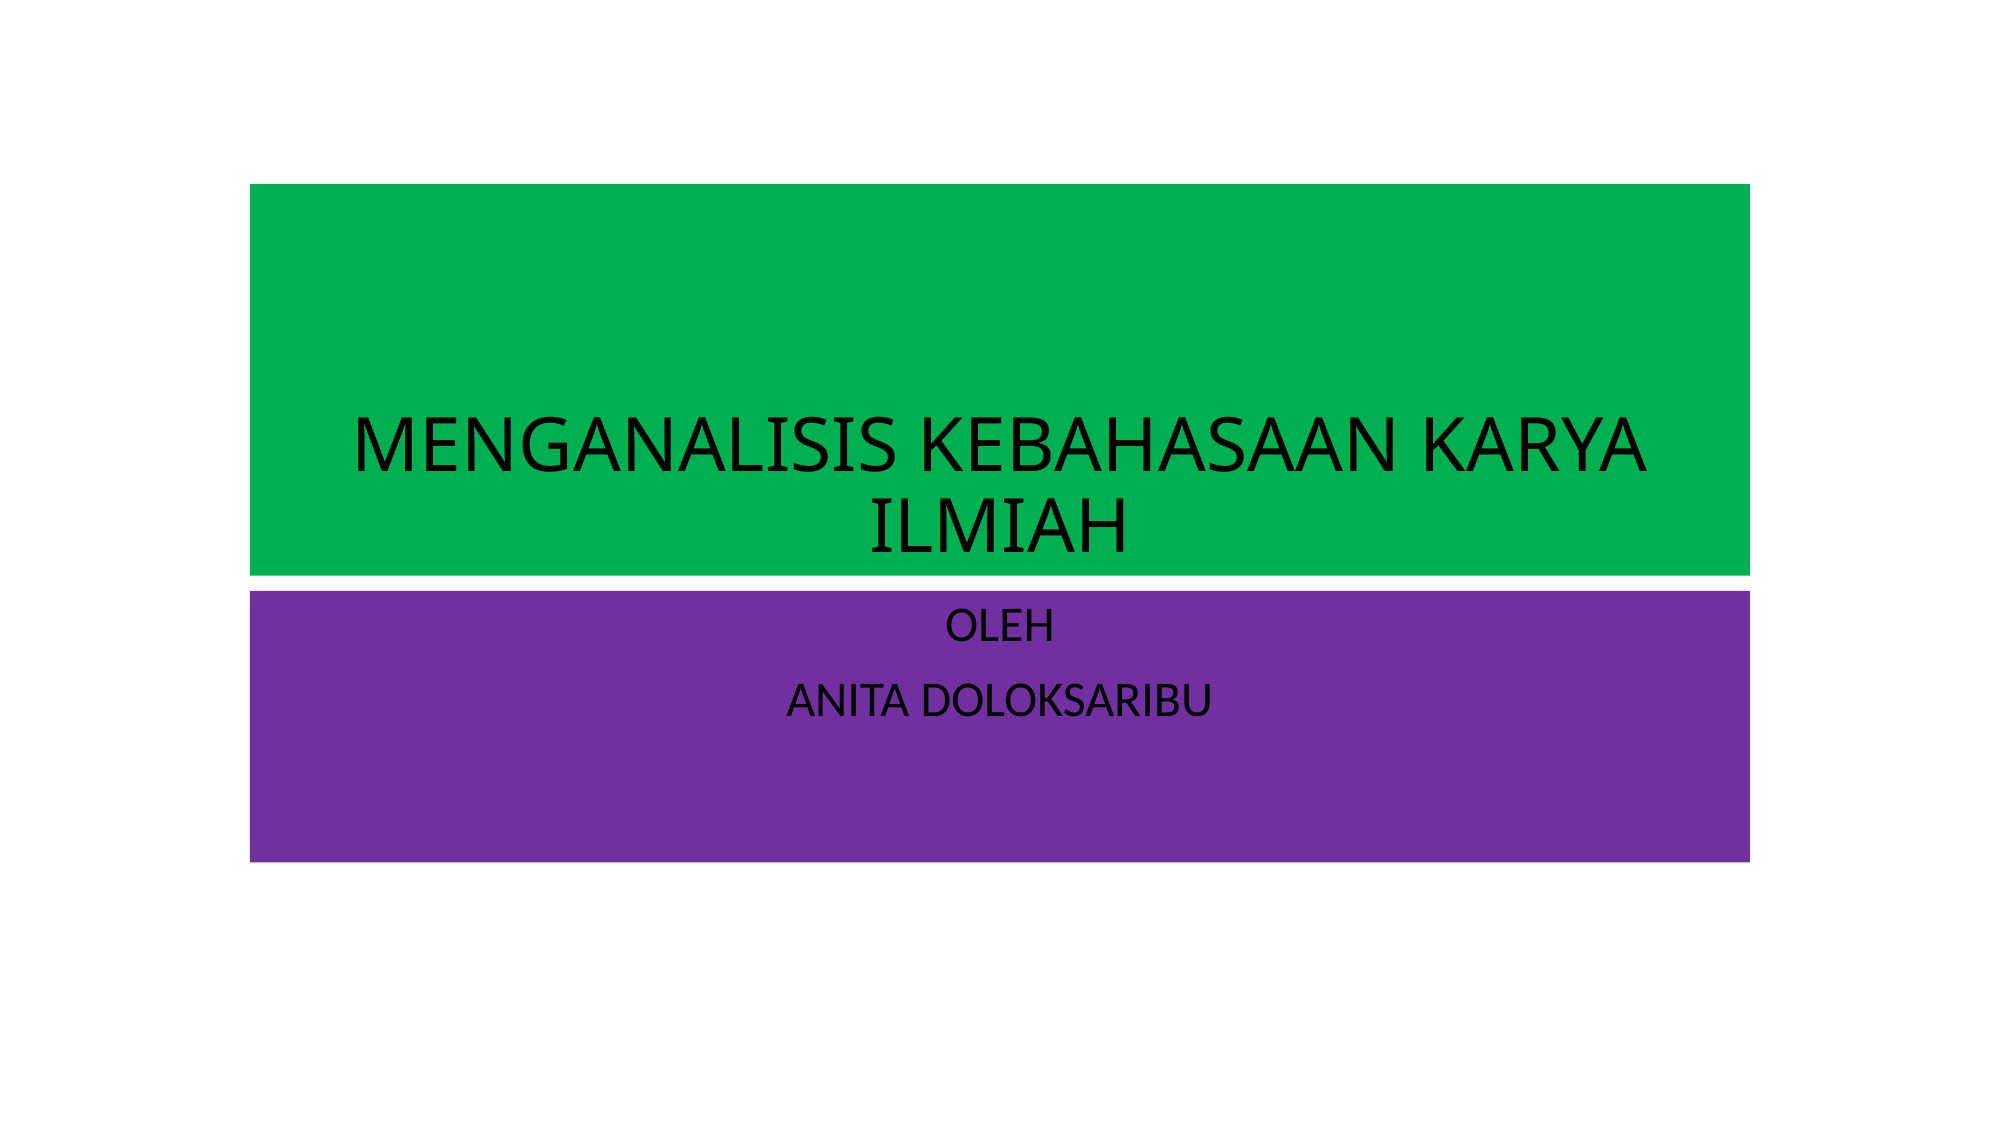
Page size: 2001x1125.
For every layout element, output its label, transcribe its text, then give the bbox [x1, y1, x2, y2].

subtitle OLEH ANITA DOLOKSARIBU [249, 590, 1750, 863]
title MENGANALISIS KEBAHASAAN KARYA ILMIAH [249, 184, 1750, 576]
